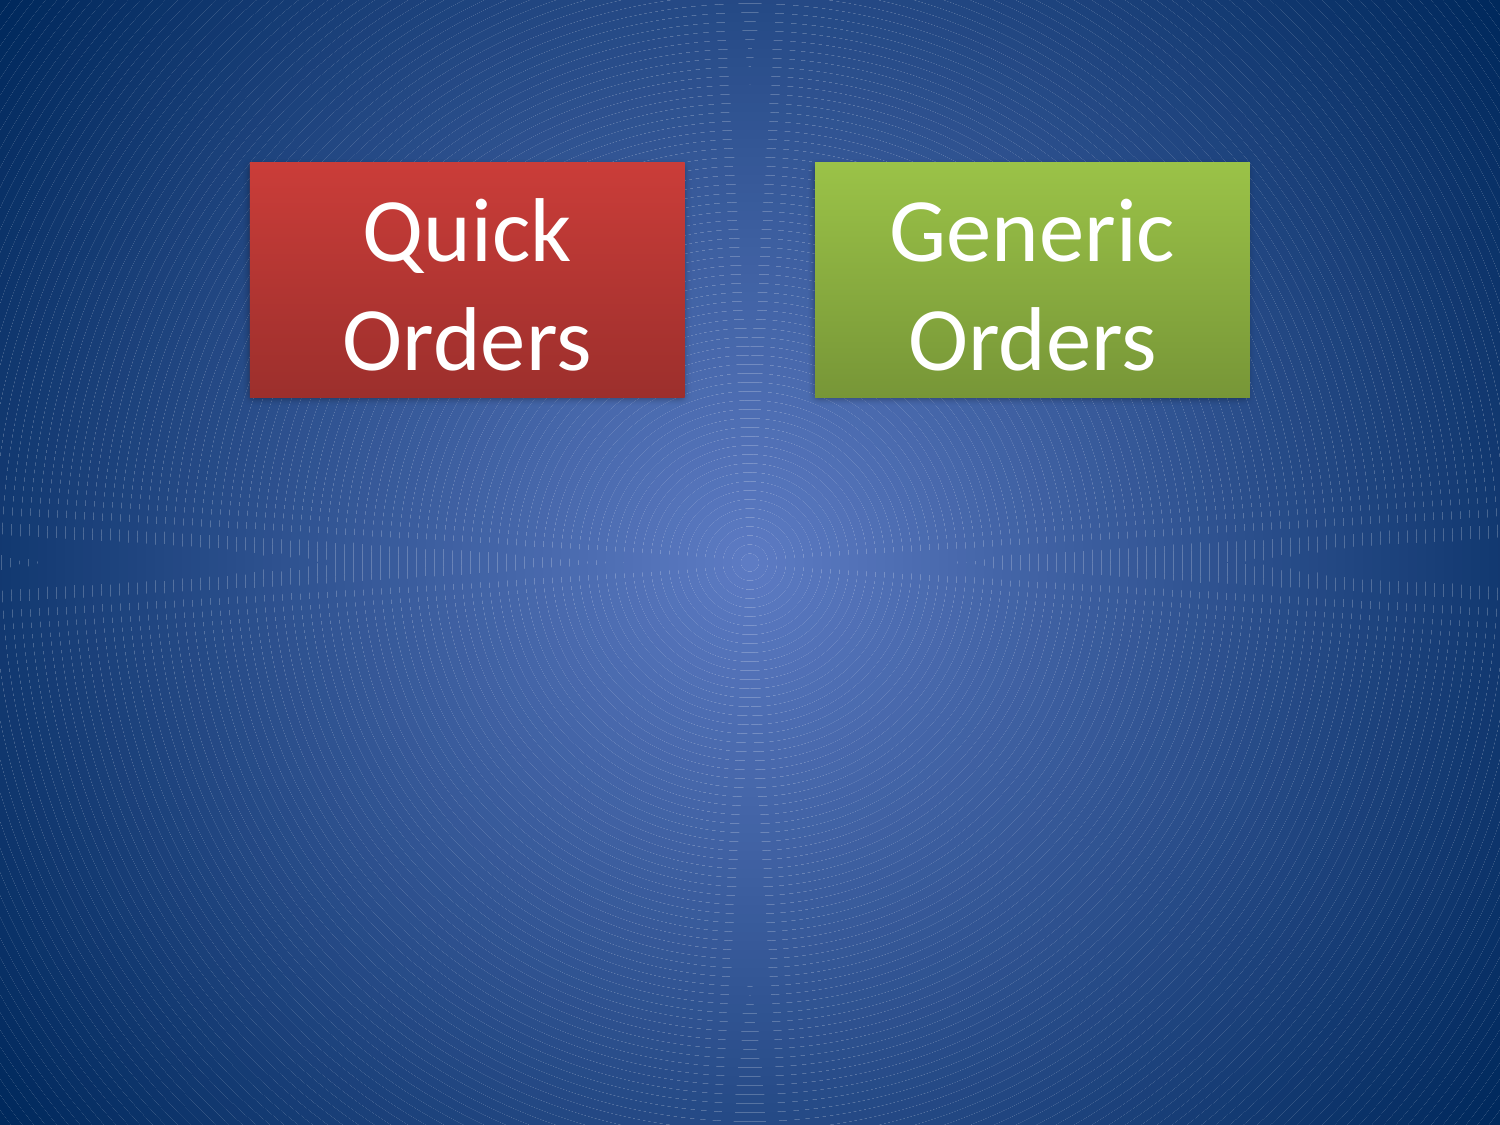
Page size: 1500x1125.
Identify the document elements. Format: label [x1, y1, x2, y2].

text_box [249, 162, 1251, 967]
